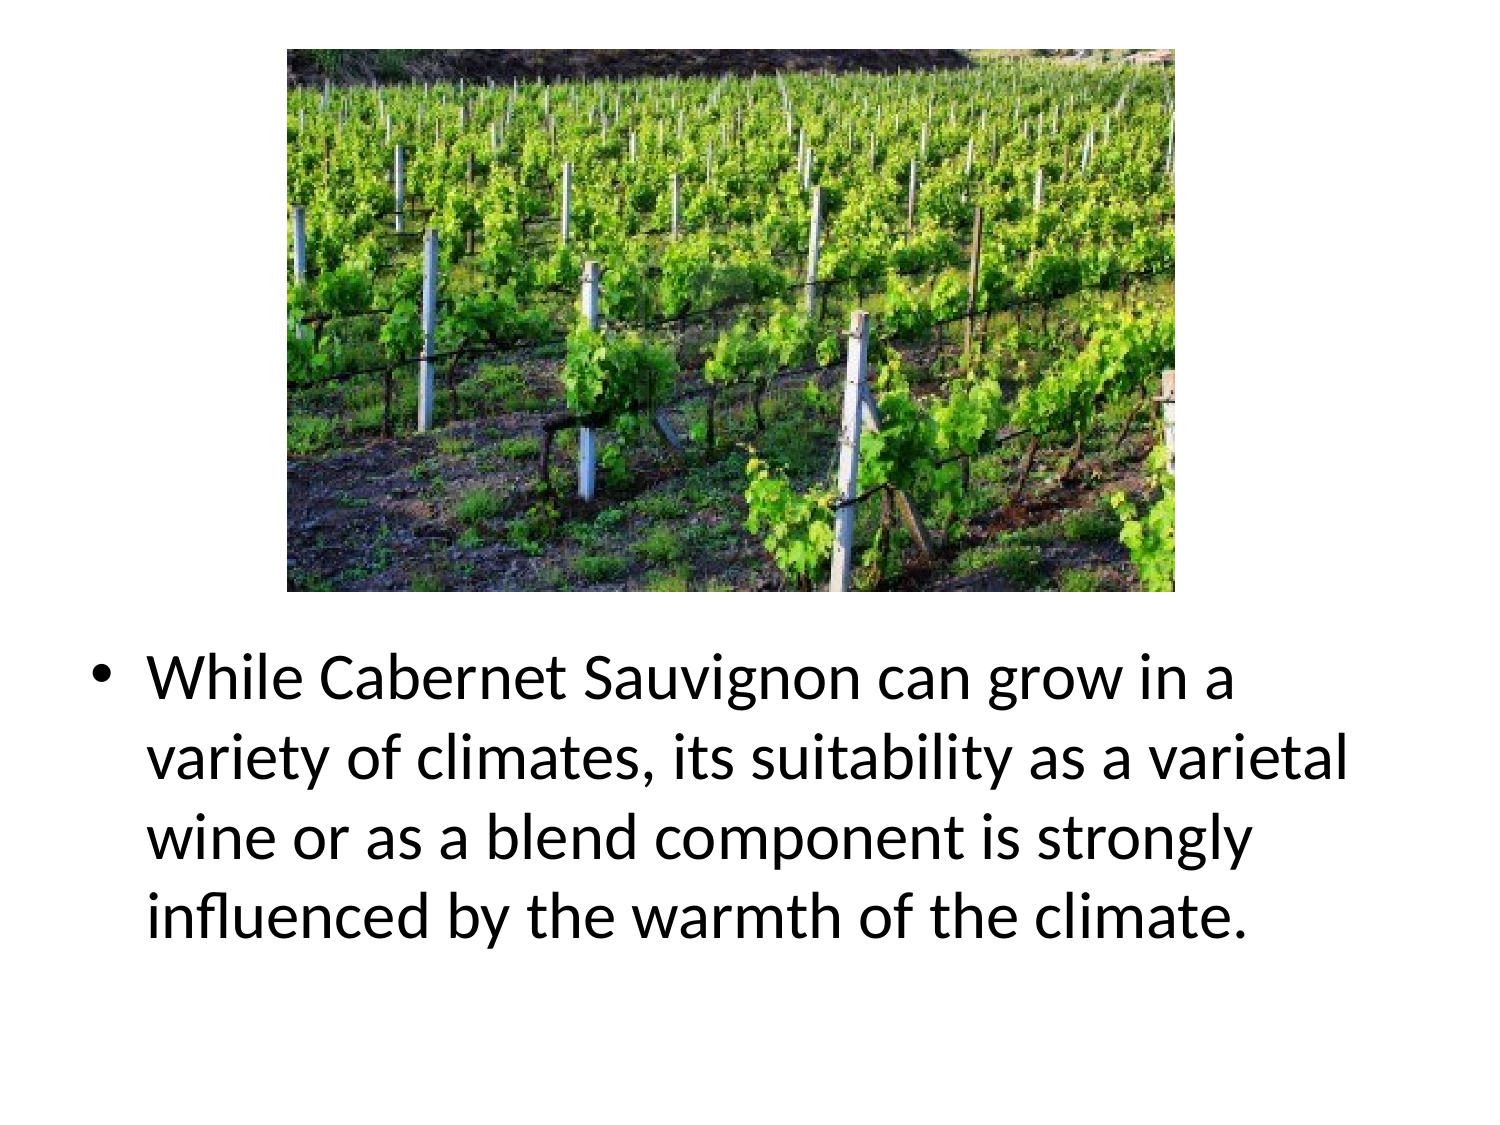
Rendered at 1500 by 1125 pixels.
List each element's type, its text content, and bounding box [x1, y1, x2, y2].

picture [287, 49, 1176, 592]
list While Cabernet Sauvignon can grow in a variety of climates, its suitability as a varietal wine or as a blend component is strongly influenced by the warmth of the climate. [75, 624, 1425, 1005]
